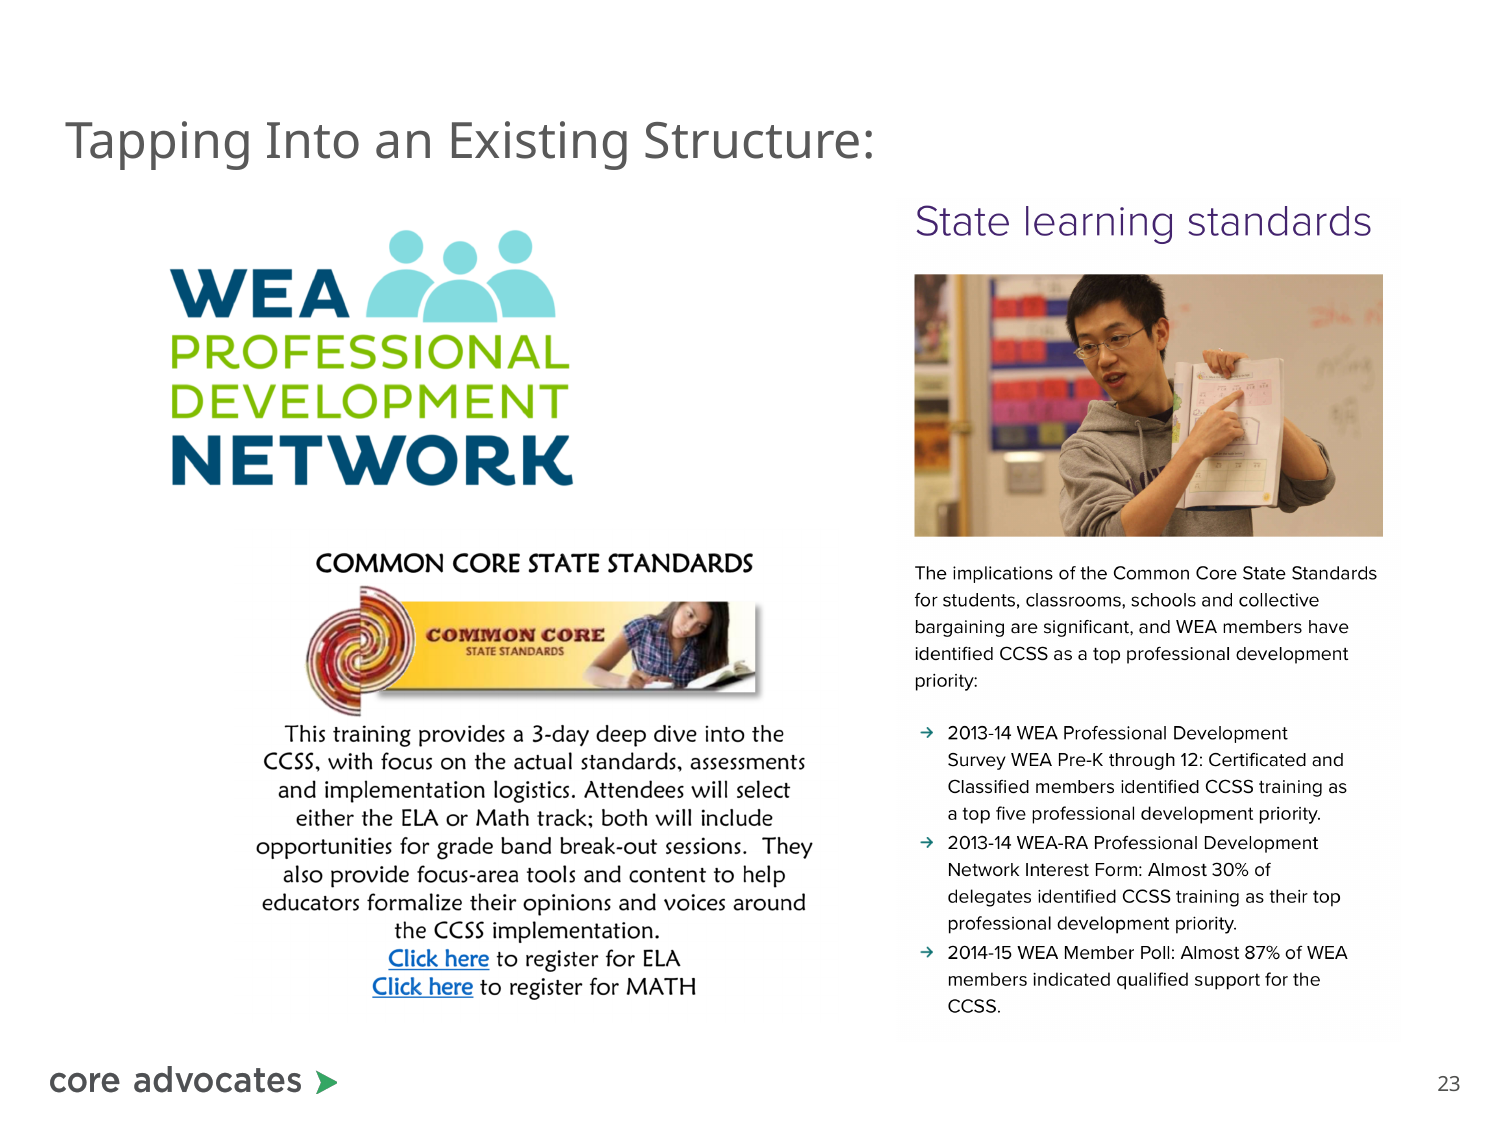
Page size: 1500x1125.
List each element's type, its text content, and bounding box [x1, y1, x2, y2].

title Tapping Into an Existing Structure: [50, 45, 1457, 233]
picture [49, 198, 839, 1023]
picture [896, 198, 1402, 1042]
picture [50, 1066, 337, 1094]
